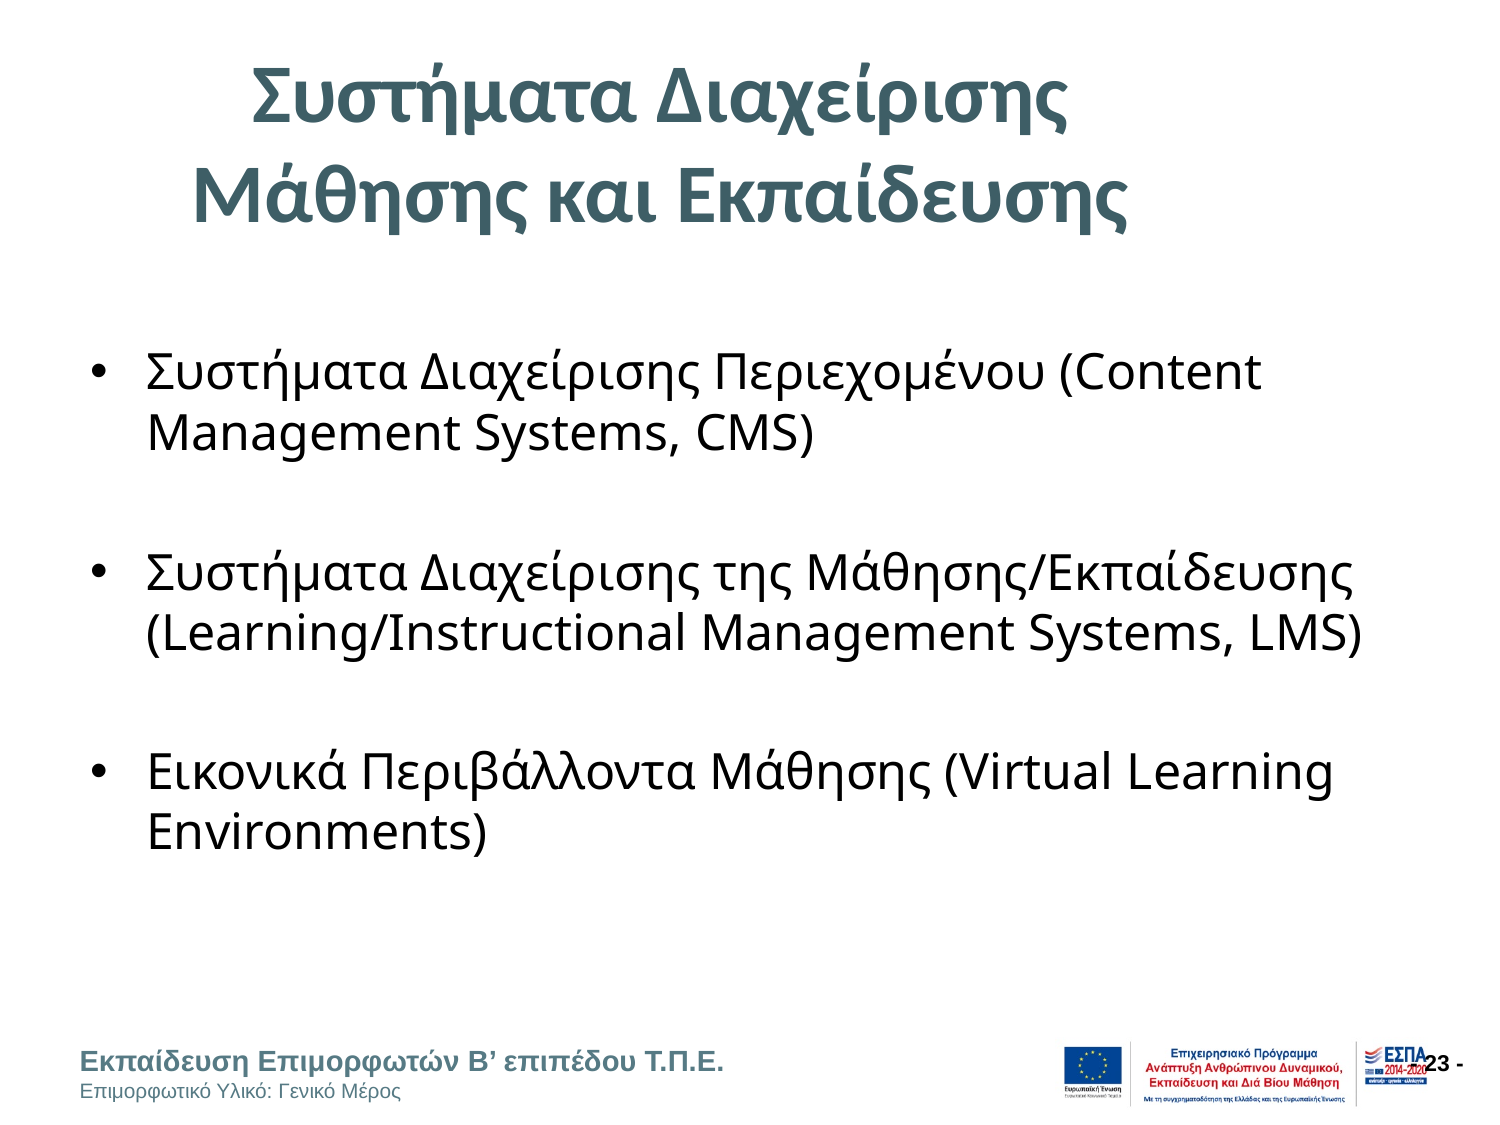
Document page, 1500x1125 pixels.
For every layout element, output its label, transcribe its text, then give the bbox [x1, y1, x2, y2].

picture [1055, 1037, 1436, 1111]
picture [1429, 1060, 1436, 1068]
list Συστήματα Διαχείρισης Περιεχομένου (Content Management Systems, CMS) Συστήματα Διαχείρισης της Μάθησης/Εκπαίδευσης (Learning/Instructional Management Systems, LMS) Εικονικά Περιβάλλοντα Μάθησης (Virtual Learning Environments) [75, 262, 1425, 1005]
title Συστήματα Διαχείρισης Μάθησης και Εκπαίδευσης [75, 45, 1247, 233]
